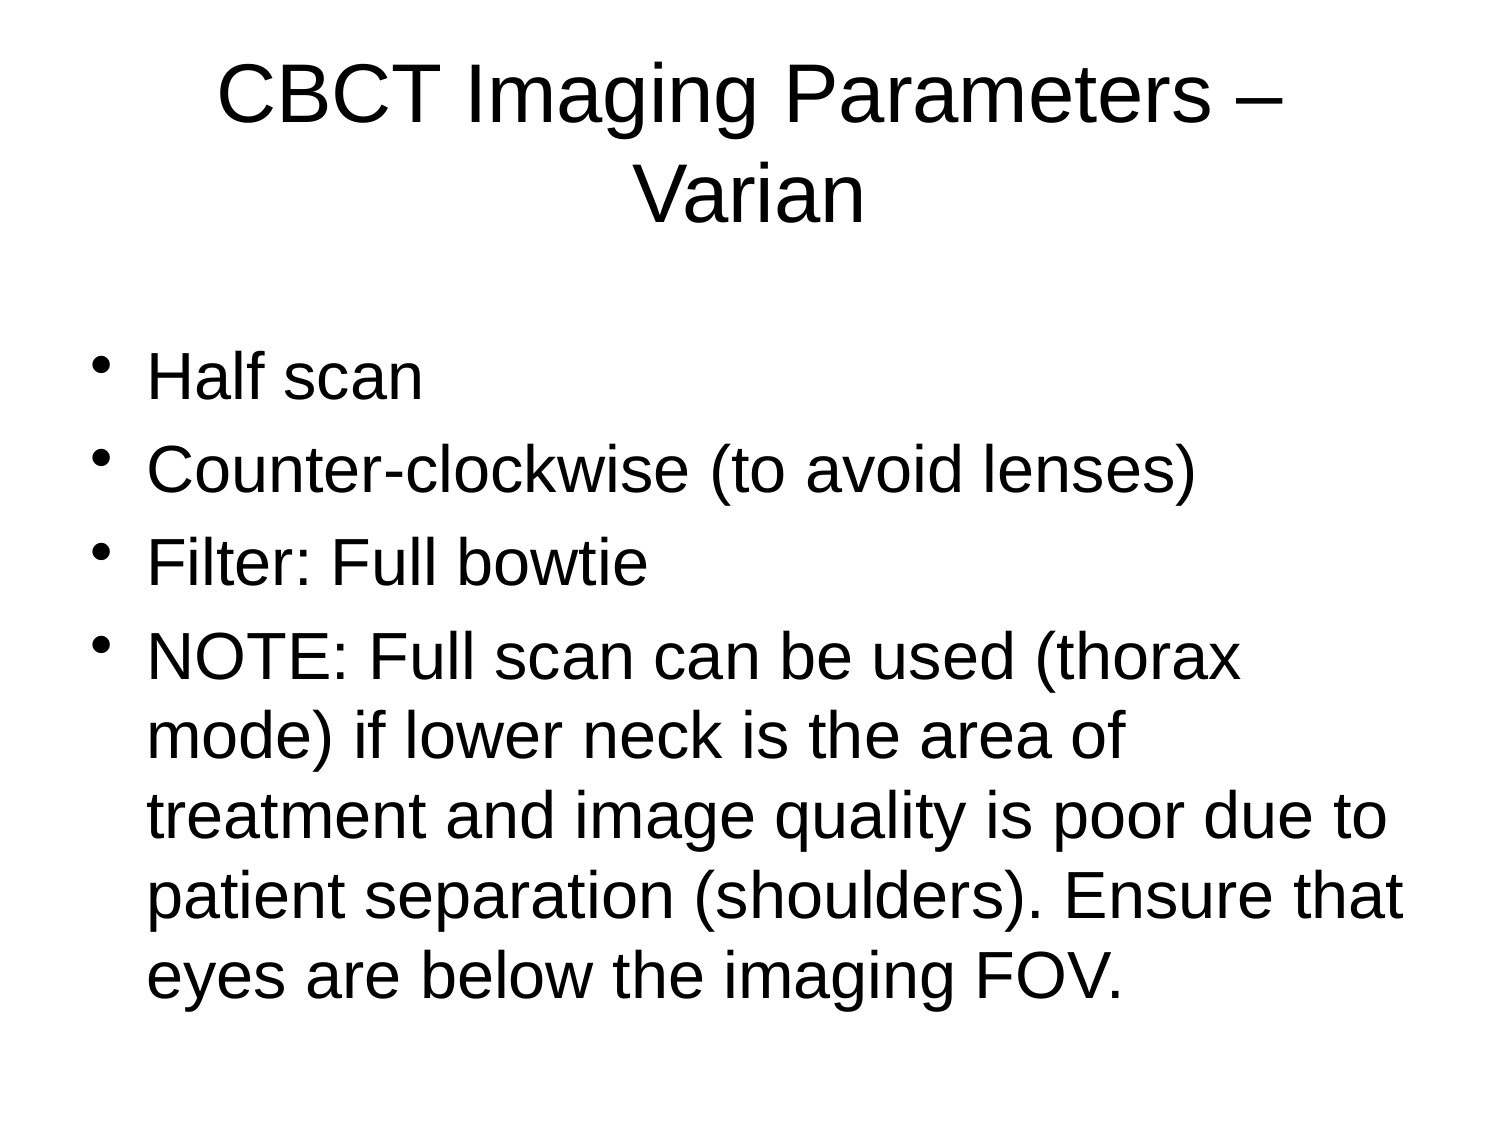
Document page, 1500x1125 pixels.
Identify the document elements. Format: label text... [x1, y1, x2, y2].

title CBCT Imaging Parameters – Varian [74, 44, 1426, 233]
list Half scan Counter-clockwise (to avoid lenses) Filter: Full bowtie NOTE: Full scan can be used (thorax mode) if lower neck is the area of treatment and image quality is poor due to patient separation (shoulders). Ensure that eyes are below the imaging FOV. [74, 324, 1426, 1006]
